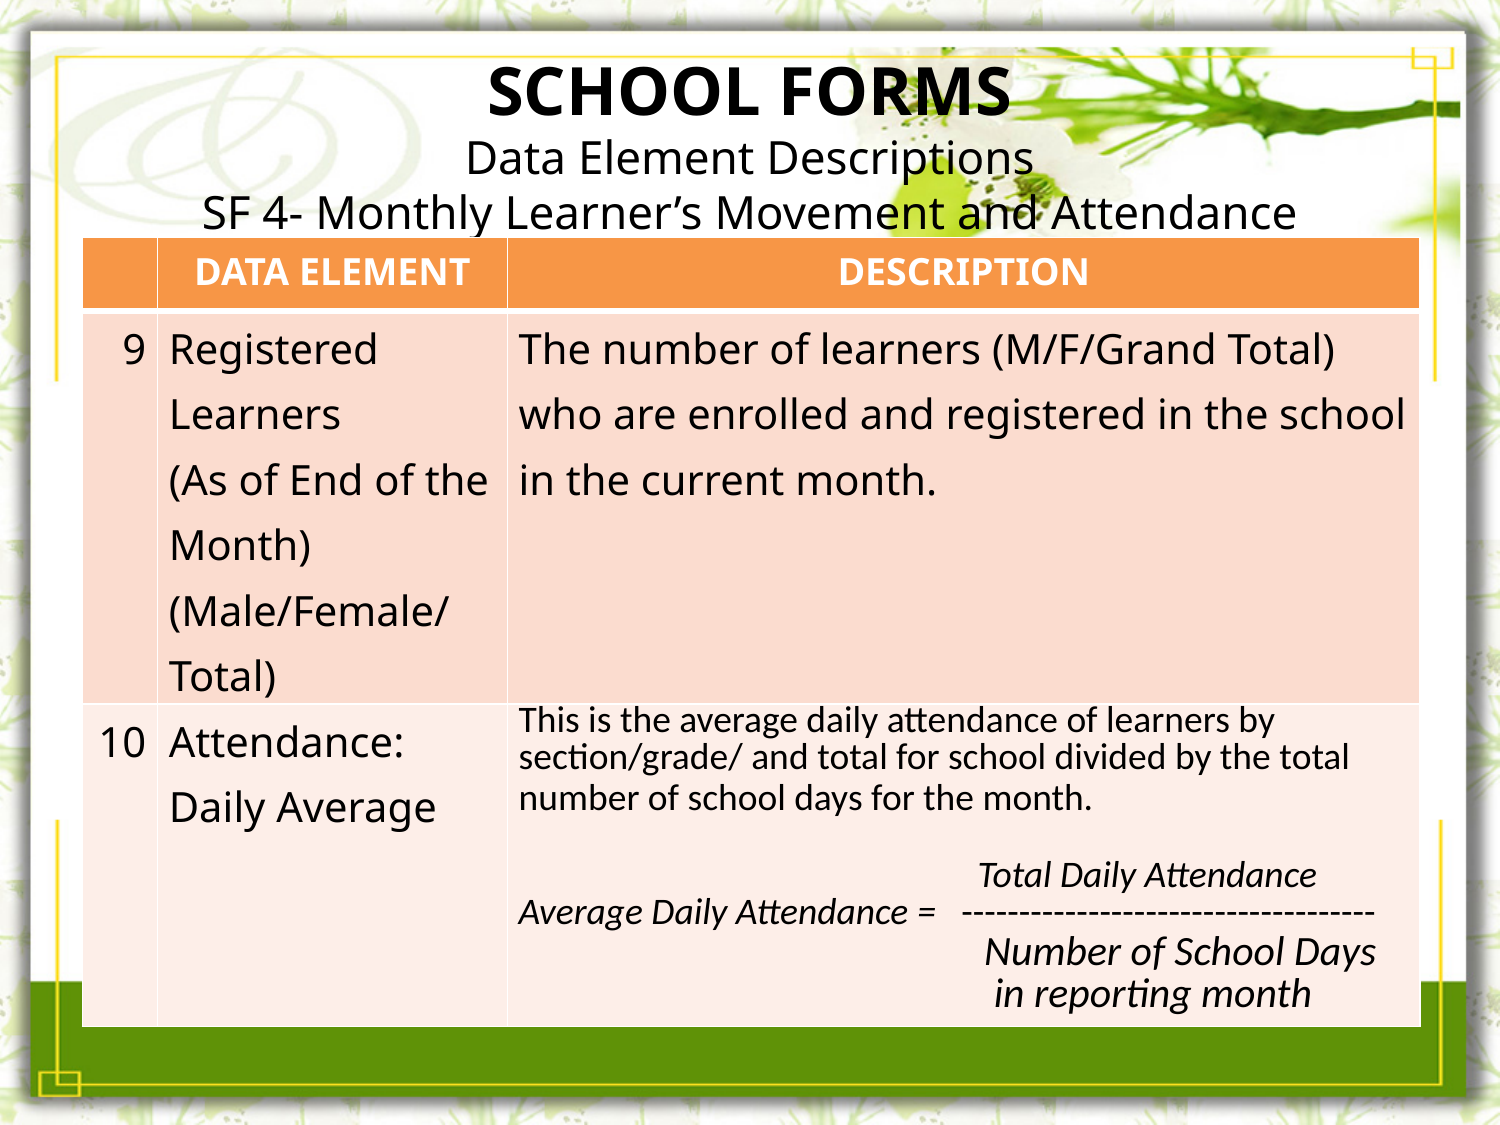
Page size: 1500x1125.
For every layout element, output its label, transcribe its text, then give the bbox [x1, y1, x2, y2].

table_header DESCRIPTION [508, 238, 1419, 308]
table_cell Attendance: Daily Average [158, 705, 507, 1026]
title SCHOOL FORMS Data Element Descriptions SF 4- Monthly Learner’s Movement and Attendance [75, 50, 1425, 238]
table_cell This is the average daily attendance of learners by section/grade/ and total for school divided by the total number of school days for the month. Total Daily Attendance Average Daily Attendance = ------------------------------------ Number of School Days in reporting month [508, 705, 1419, 1026]
table_header DATA ELEMENT [158, 238, 507, 308]
table_cell 10 [83, 705, 157, 1026]
table_header [83, 238, 157, 308]
table_cell The number of learners (M/F/Grand Total) who are enrolled and registered in the school in the current month. [508, 314, 1419, 703]
picture [0, 0, 1500, 1125]
table_cell Registered Learners (As of End of the Month) (Male/Female/ Total) [158, 314, 507, 703]
table_cell 9 [83, 314, 157, 703]
